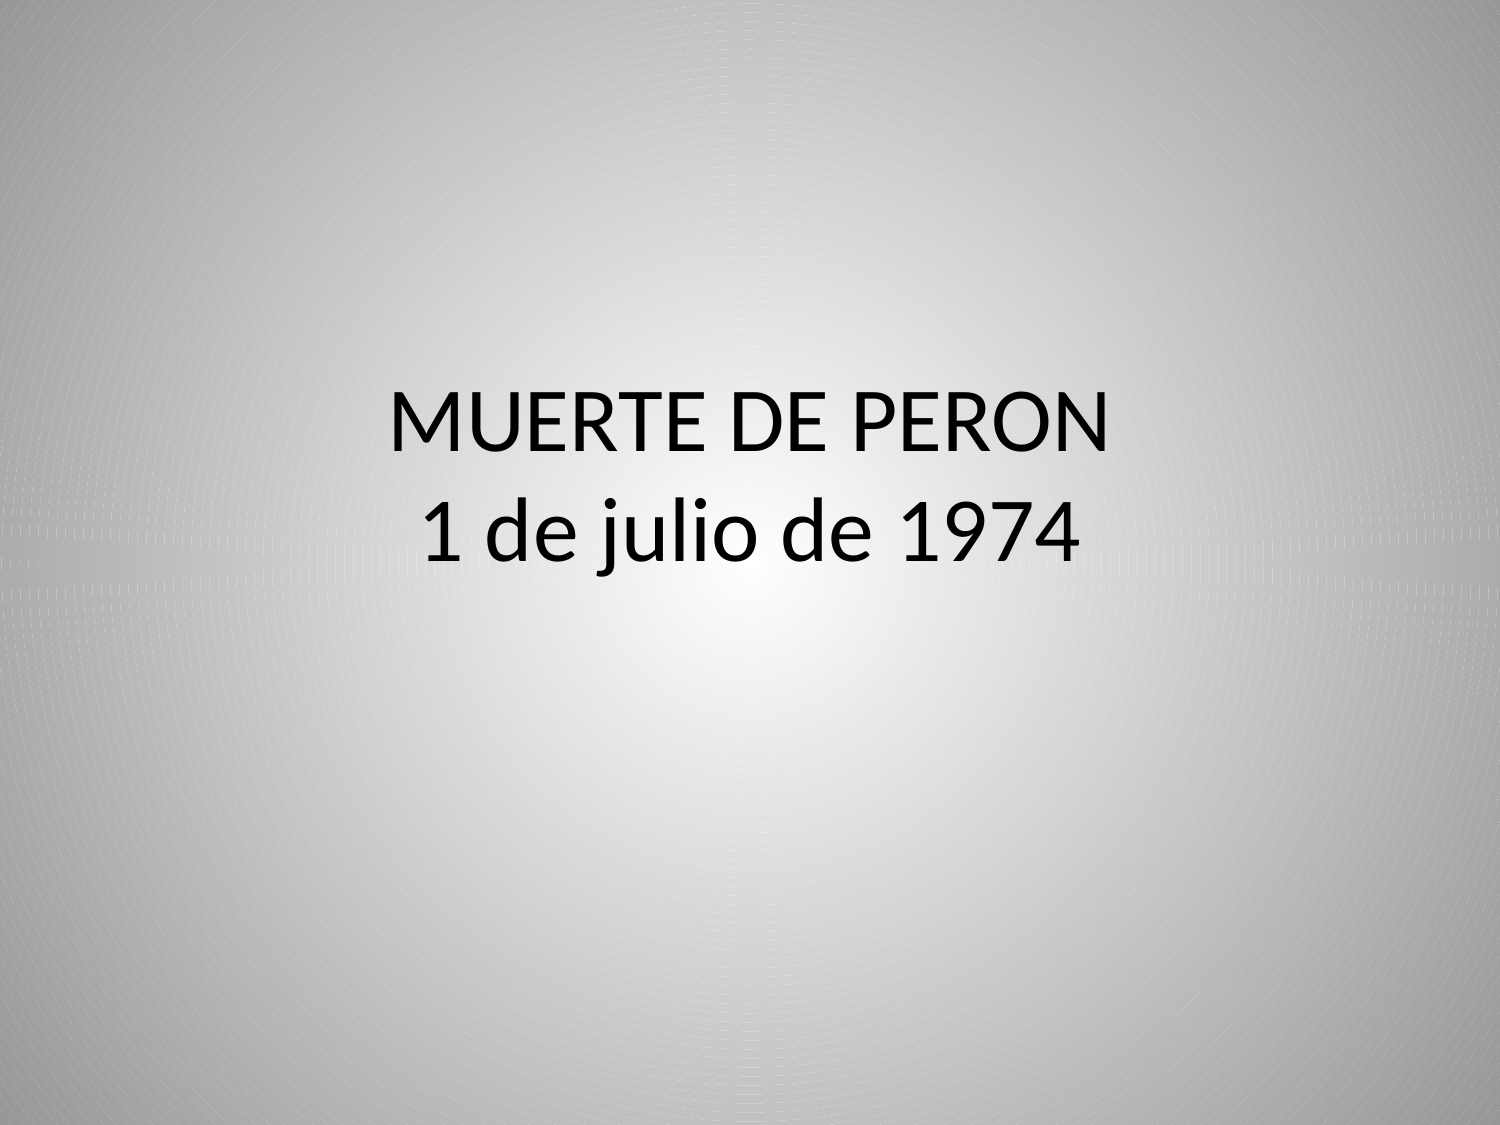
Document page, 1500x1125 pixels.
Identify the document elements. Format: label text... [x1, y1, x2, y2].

title MUERTE DE PERON 1 de julio de 1974 [112, 349, 1388, 591]
